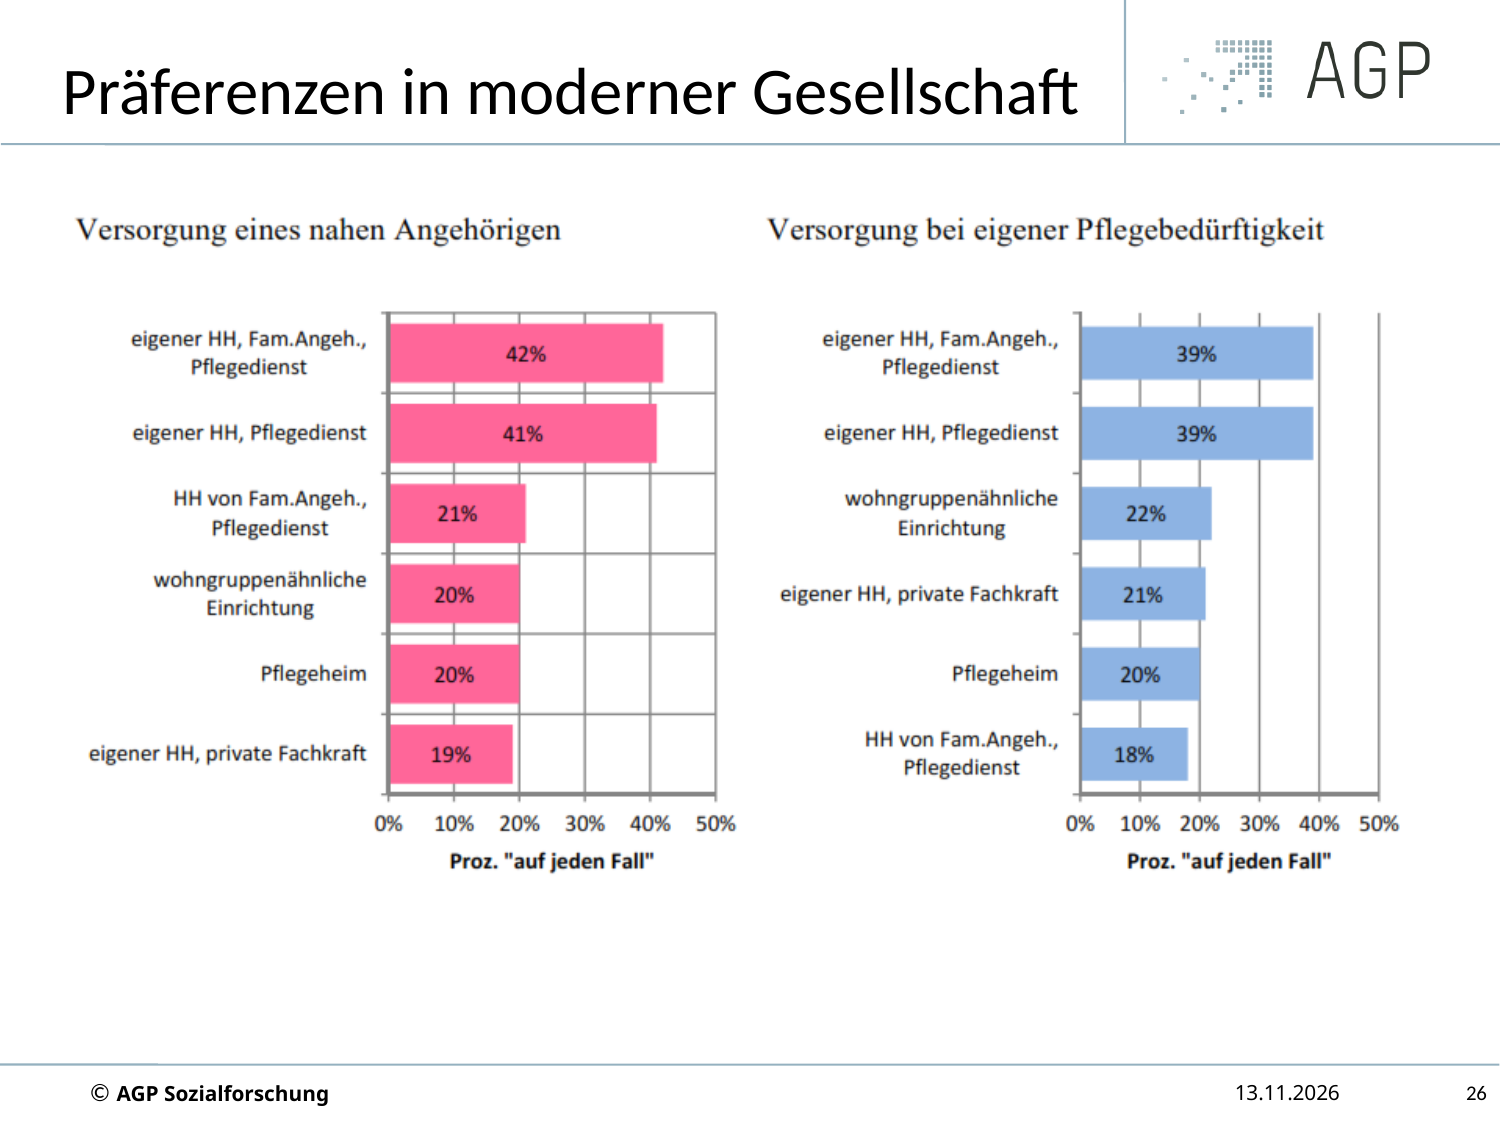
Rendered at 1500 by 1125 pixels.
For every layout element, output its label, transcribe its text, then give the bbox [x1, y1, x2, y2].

picture [1162, 37, 1430, 54]
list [64, 196, 1428, 911]
title Präferenzen in moderner Gesellschaft [47, 54, 1449, 121]
